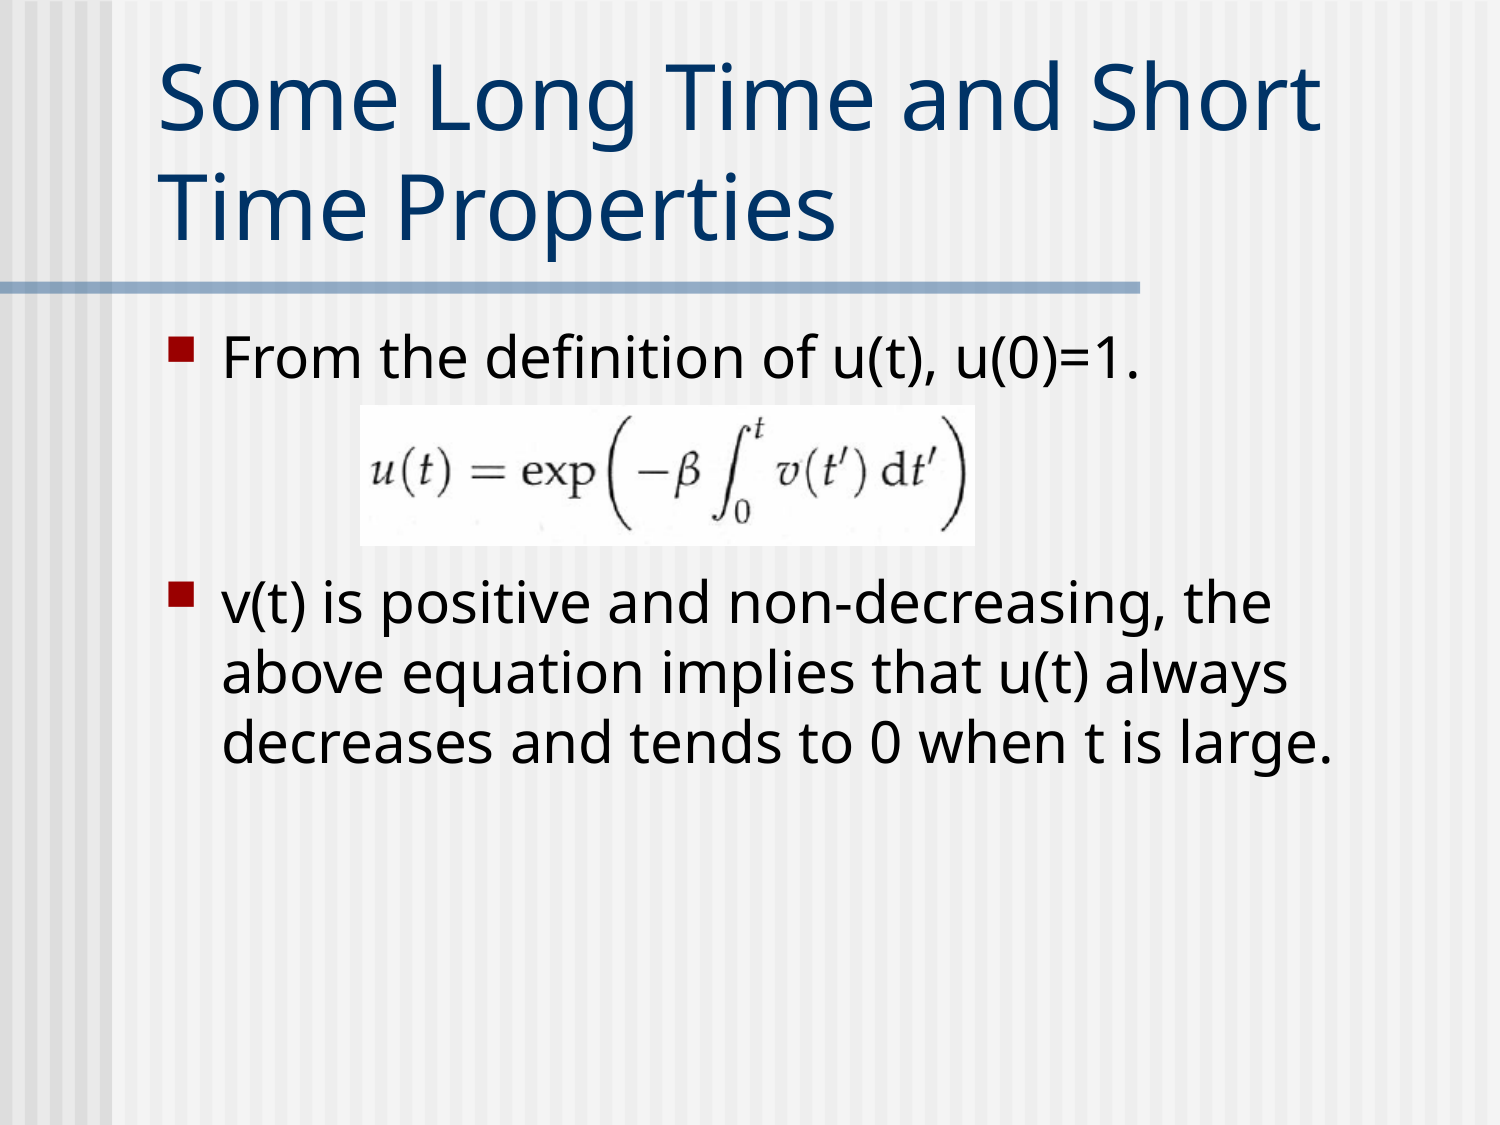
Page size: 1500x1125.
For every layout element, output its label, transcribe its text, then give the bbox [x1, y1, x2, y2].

list From the definition of u(t), u(0)=1. v(t) is positive and non-decreasing, the above equation implies that u(t) always decreases and tends to 0 when t is large. [149, 312, 1424, 1059]
picture [359, 405, 975, 547]
title Some Long Time and Short Time Properties [142, 29, 1482, 267]
